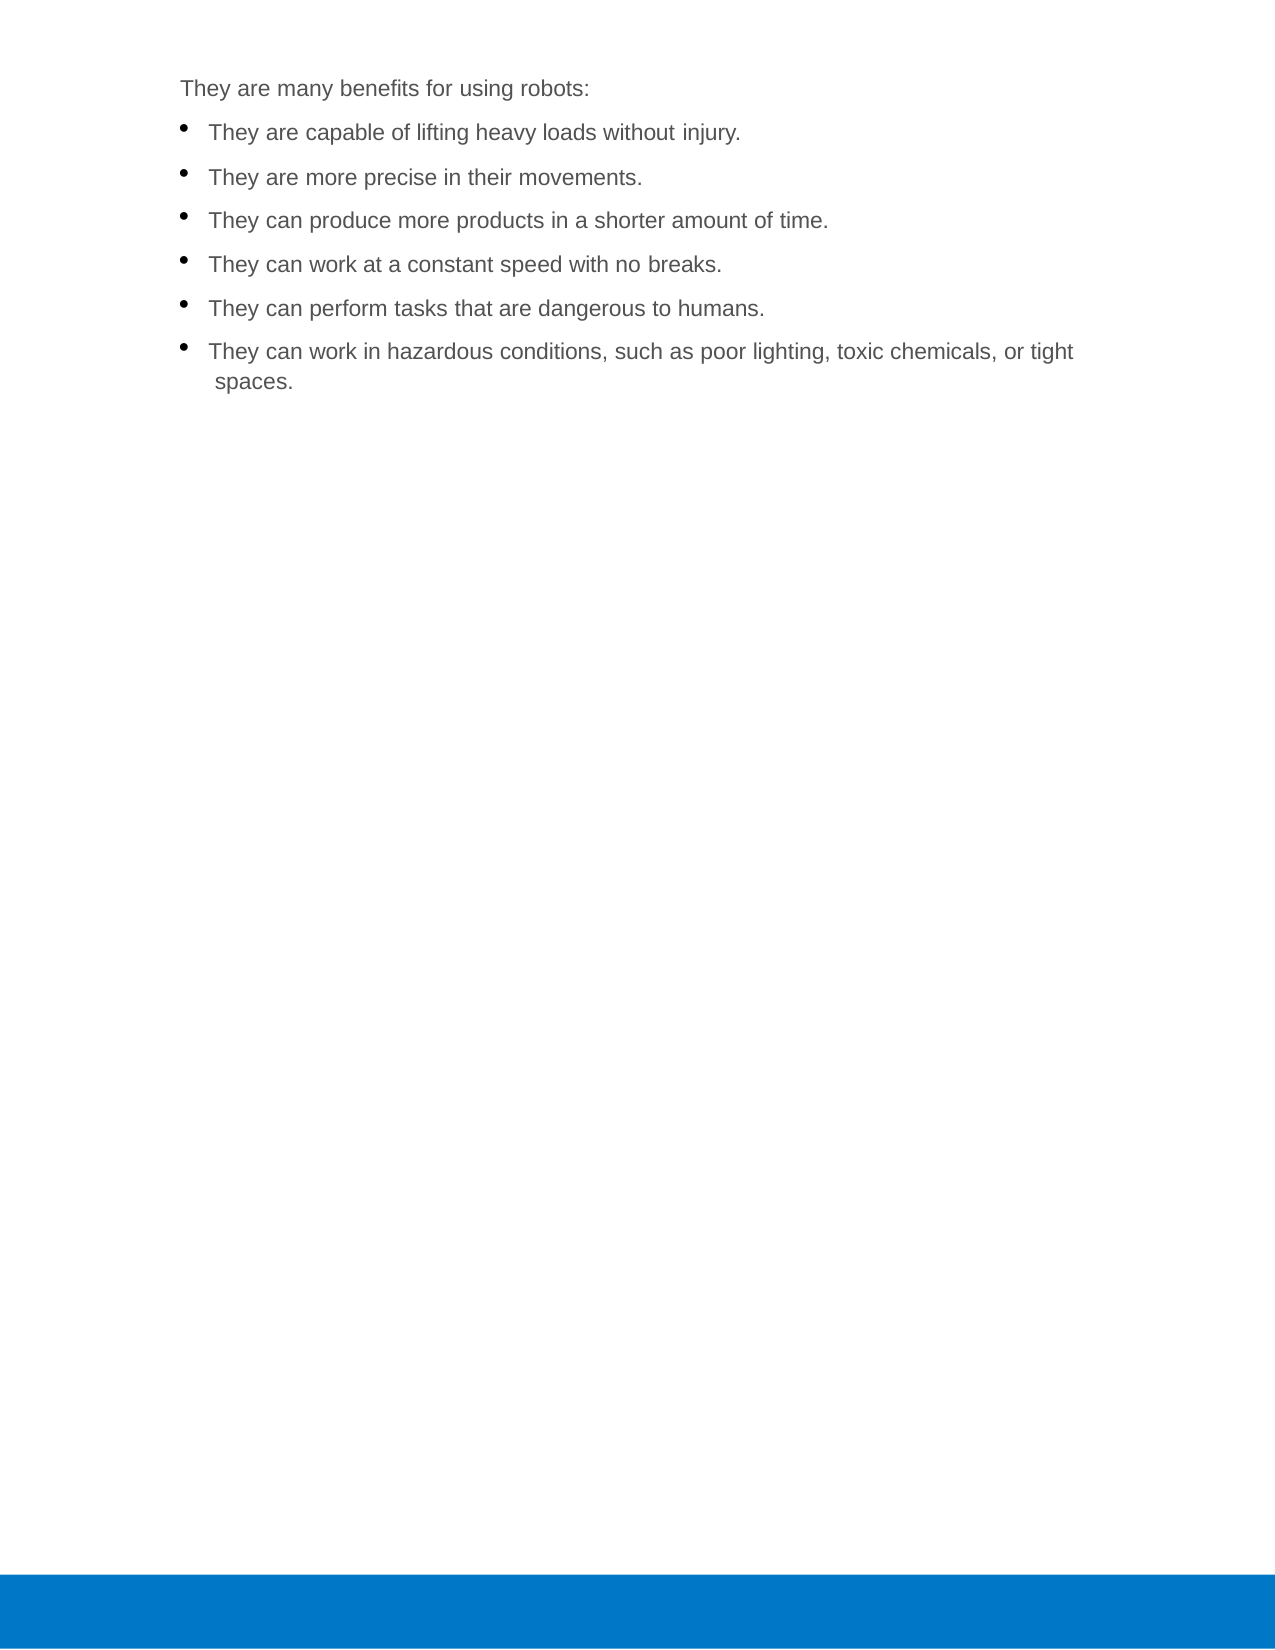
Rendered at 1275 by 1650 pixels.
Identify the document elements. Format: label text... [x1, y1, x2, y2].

text_box [0, 1574, 1275, 1649]
text_box They are many benefits for using robots: They are capable of lifting heavy loads without injury. They are more precise in their movements. They can produce more products in a shorter amount of time. They can work at a constant speed with no breaks. They can perform tasks that are dangerous to humans. They can work in hazardous conditions, such as poor lighting, toxic chemicals, or tight spaces. [177, 71, 1081, 395]
